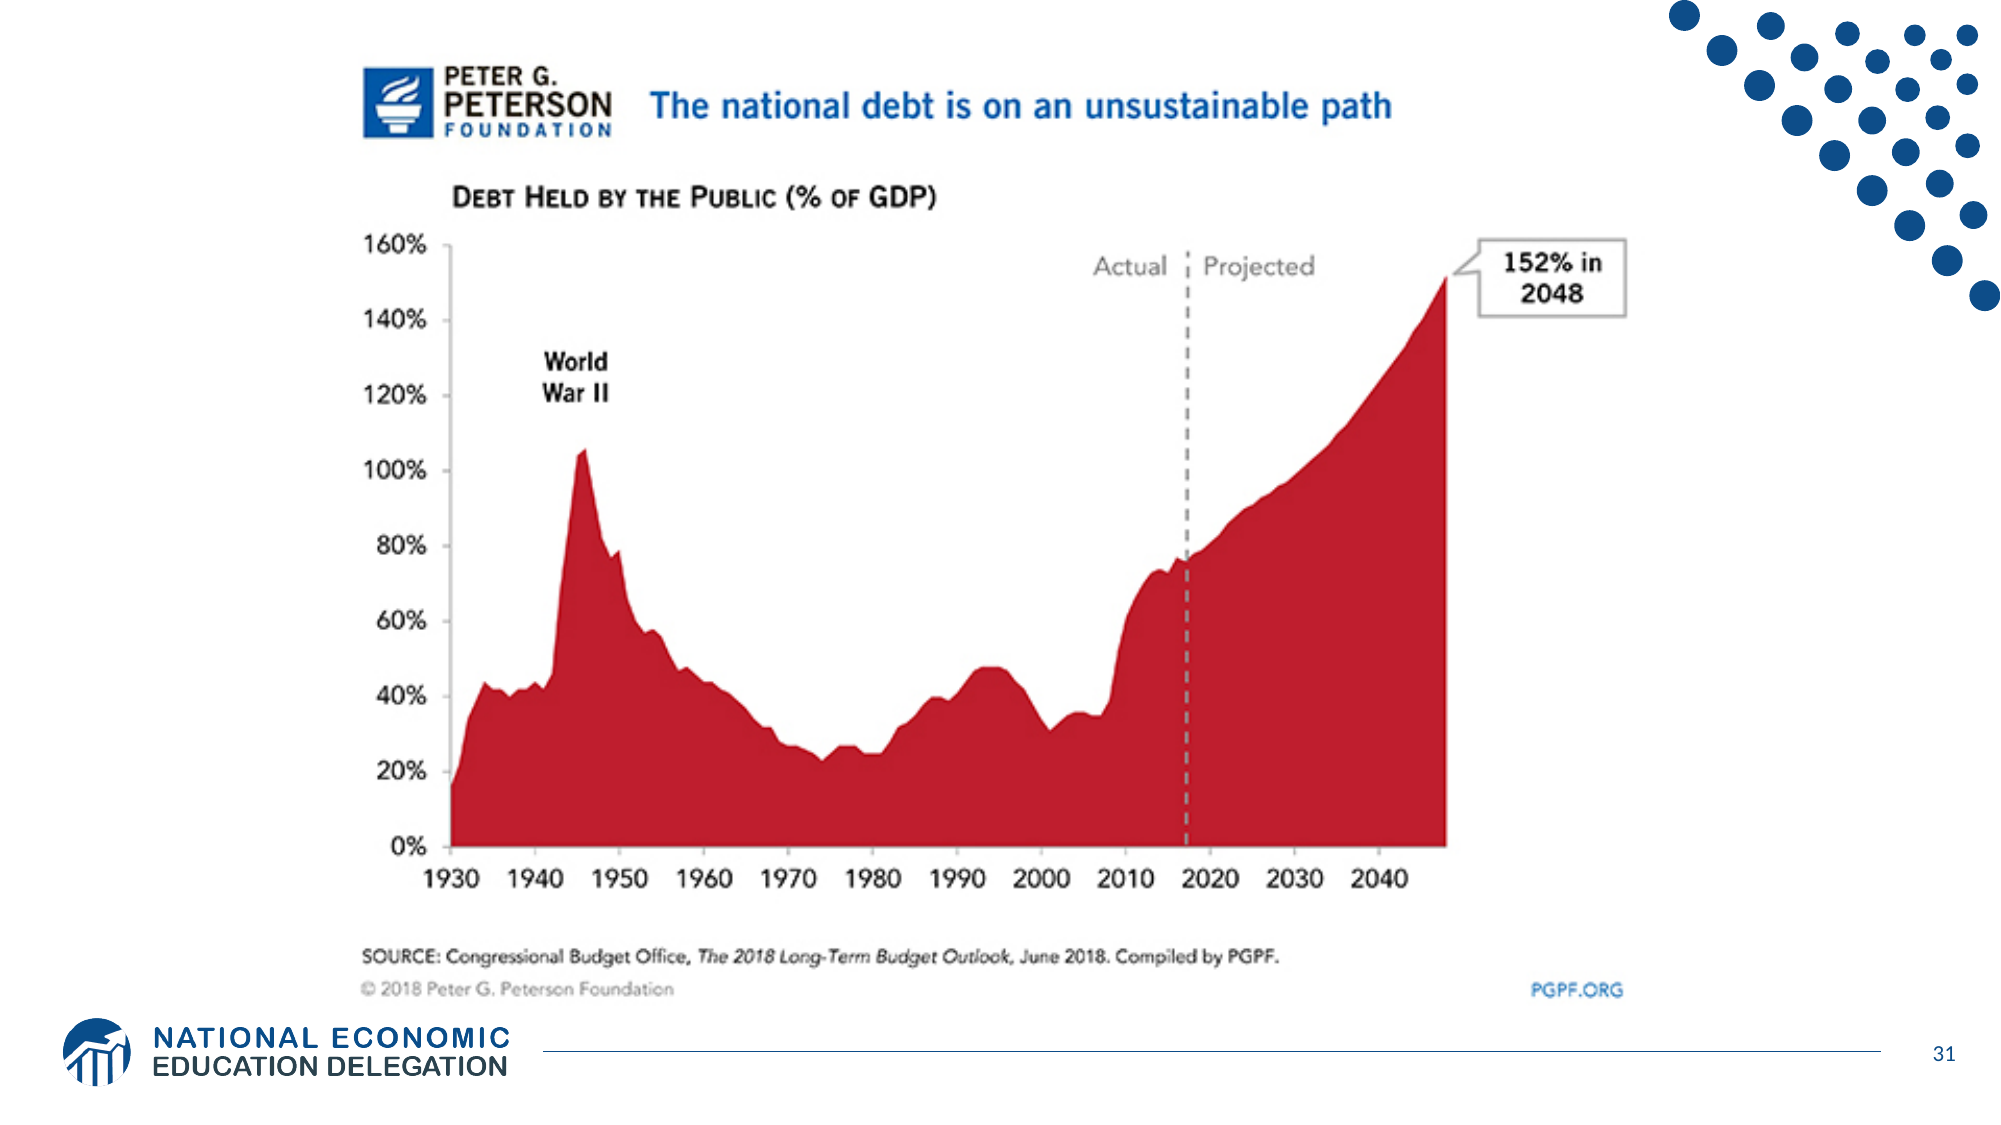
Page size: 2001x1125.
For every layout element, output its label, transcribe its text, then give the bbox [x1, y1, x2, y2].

slide_number 31 [1521, 1022, 1972, 1082]
picture [55, 21, 1661, 1091]
